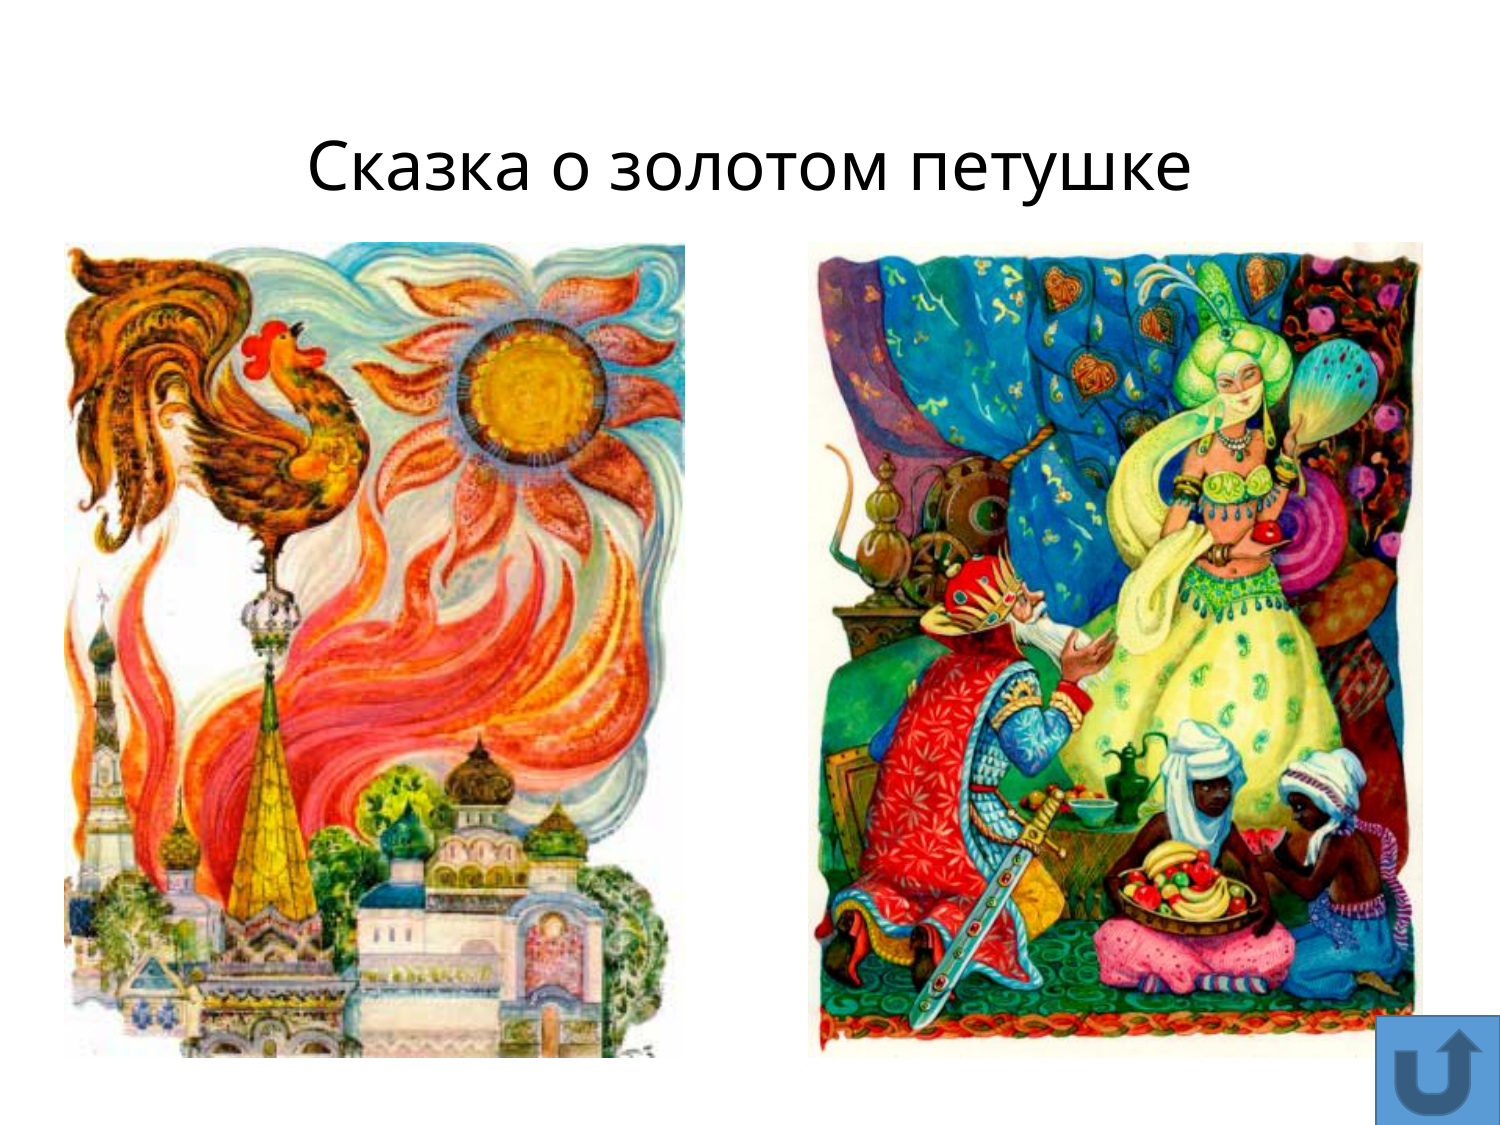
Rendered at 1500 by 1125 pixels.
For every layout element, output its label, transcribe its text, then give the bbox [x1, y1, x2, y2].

text_box [1375, 1015, 1500, 1125]
picture [808, 242, 1423, 1059]
picture [64, 242, 685, 1059]
title Сказка о золотом петушке [103, 59, 1397, 278]
